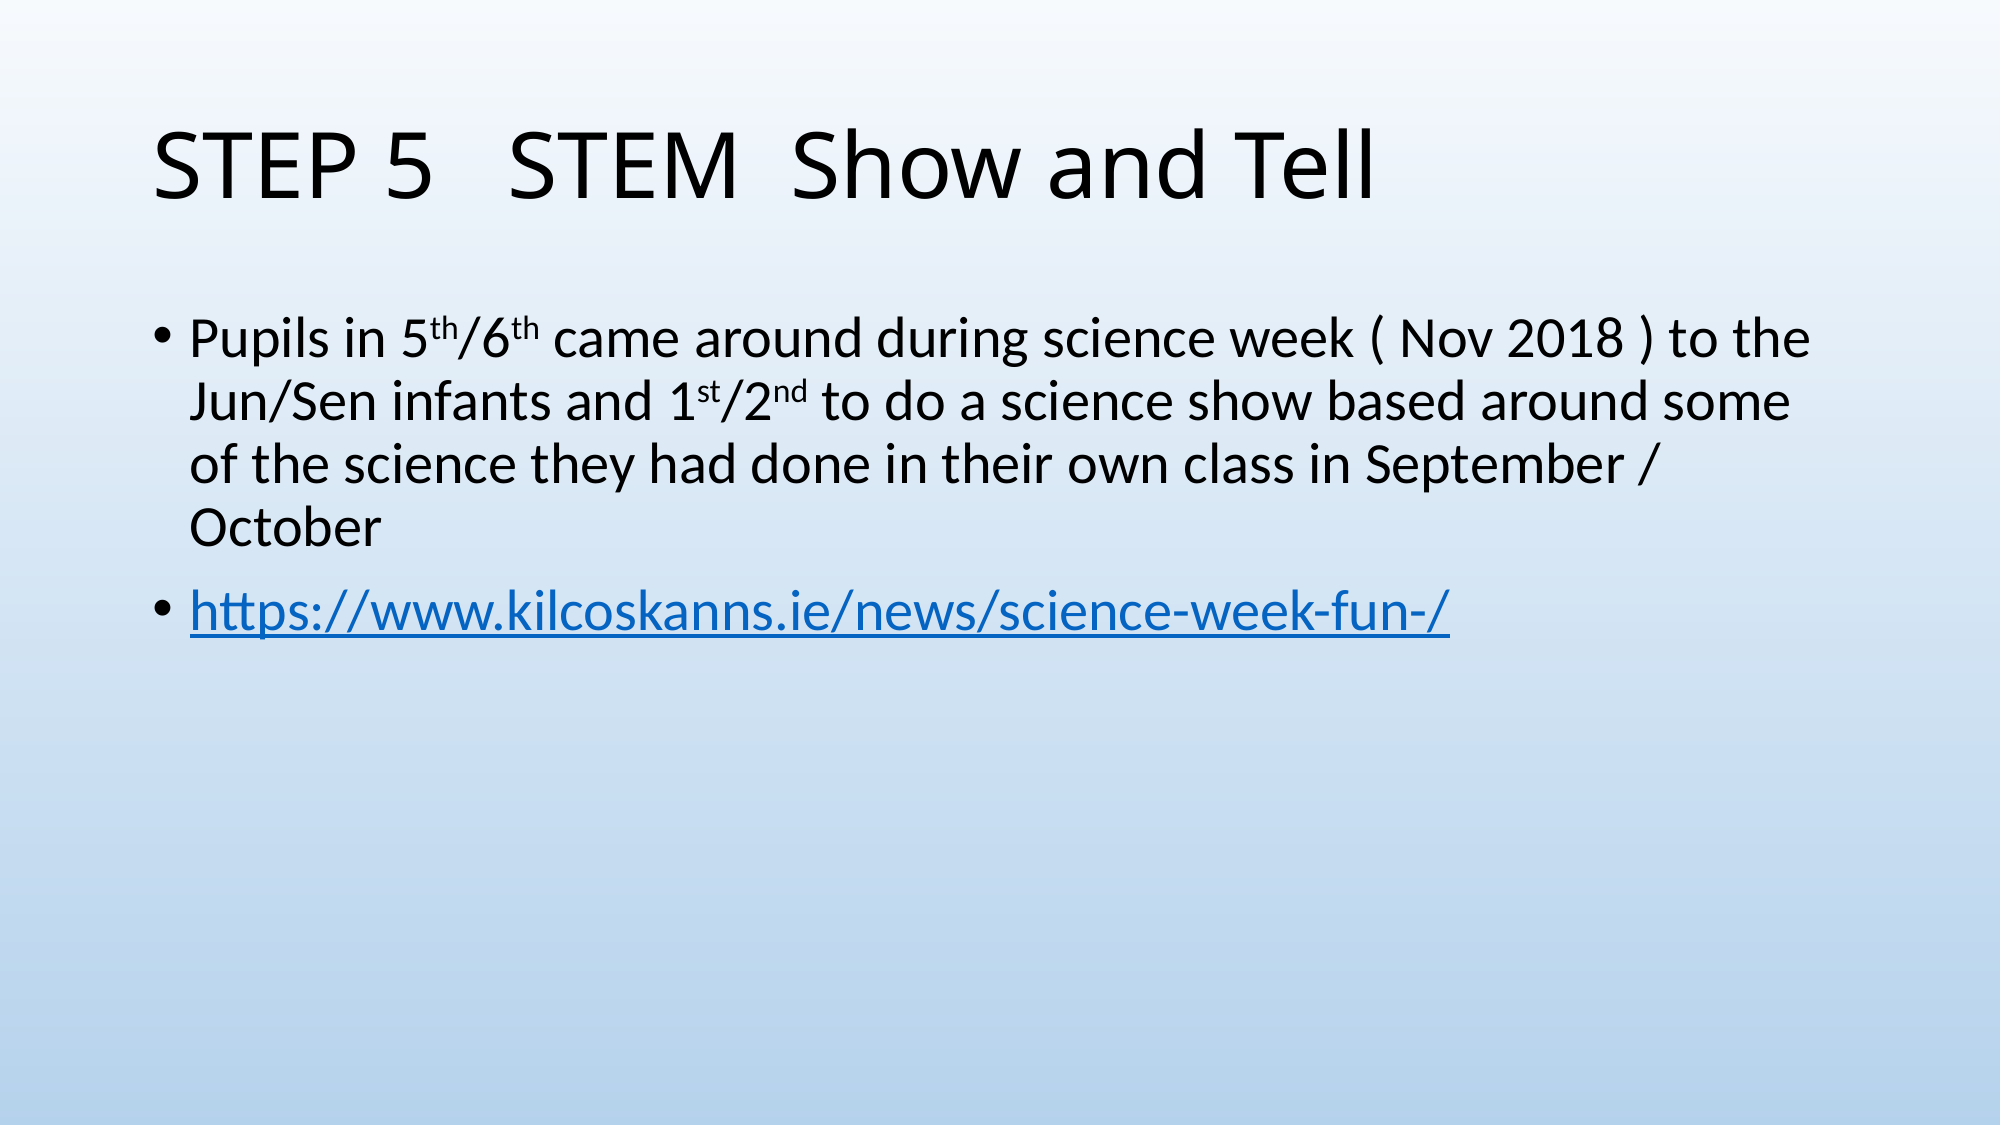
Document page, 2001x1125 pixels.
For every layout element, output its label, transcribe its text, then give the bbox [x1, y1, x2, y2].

list Pupils in 5th/6th came around during science week ( Nov 2018 ) to the Jun/Sen infants and 1st/2nd to do a science show based around some of the science they had done in their own class in September / October https://www.kilcoskanns.ie/news/science-week-fun-/ [137, 299, 1863, 1014]
title STEP 5 STEM Show and Tell [137, 59, 1863, 278]
